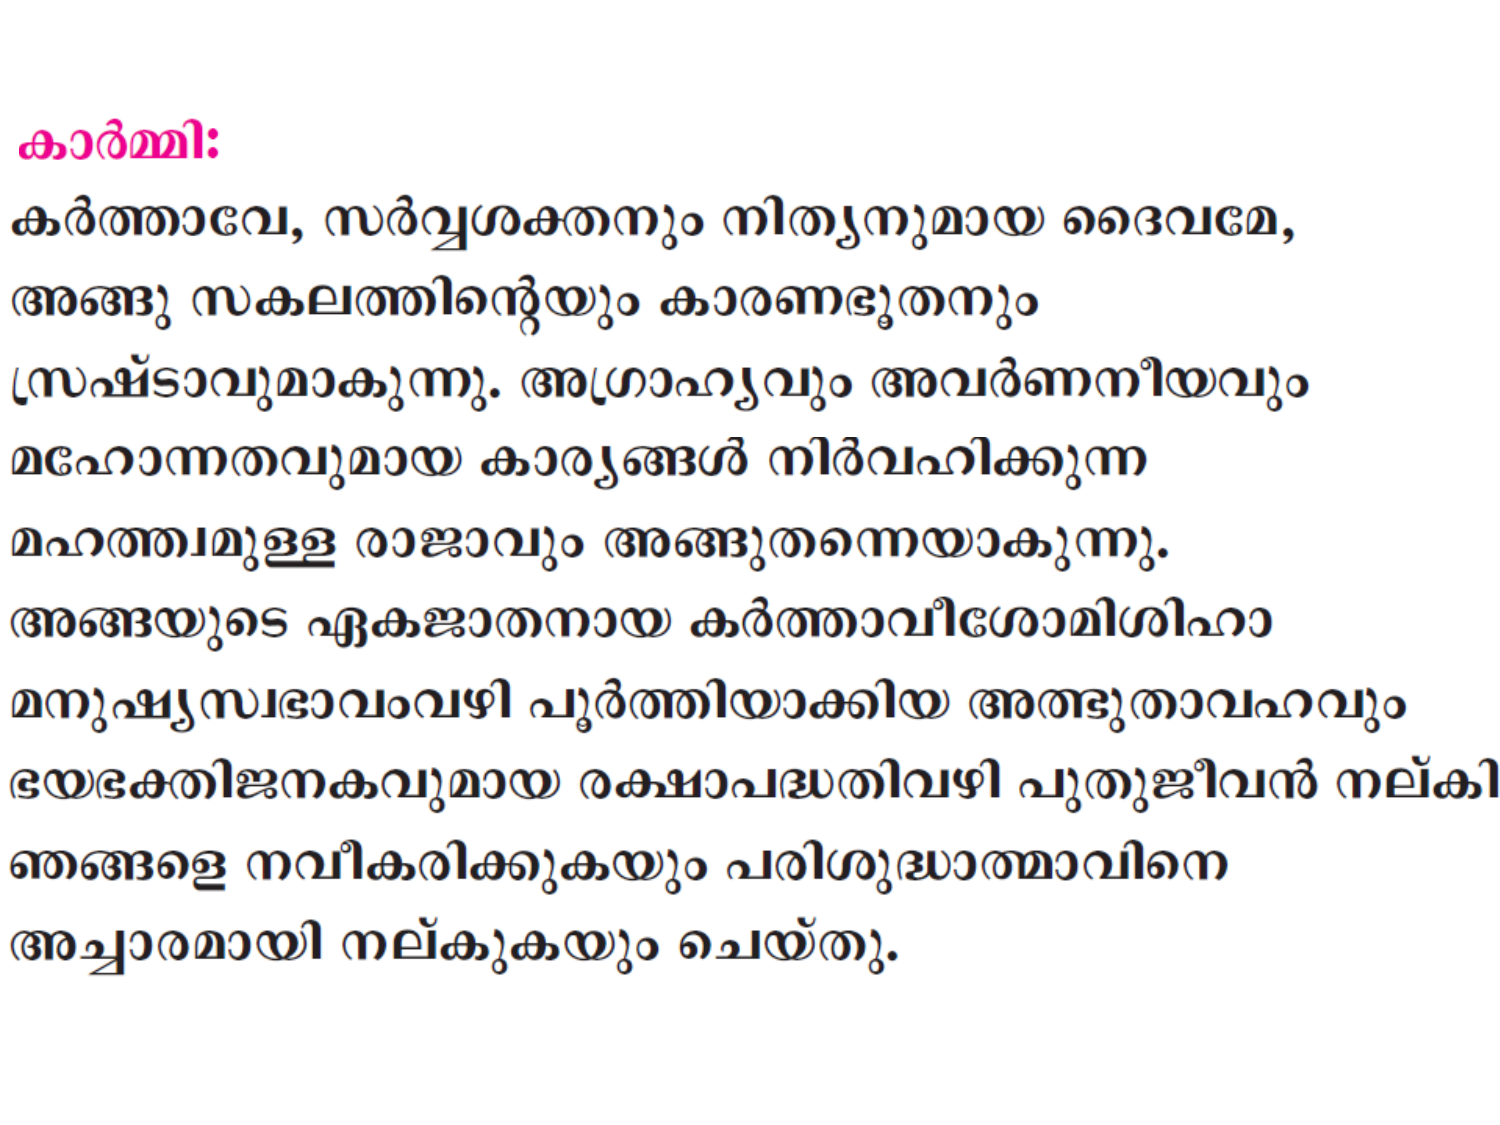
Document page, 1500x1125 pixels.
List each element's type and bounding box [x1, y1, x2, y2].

picture [0, 189, 1335, 426]
picture [19, 115, 226, 171]
picture [5, 437, 1500, 992]
